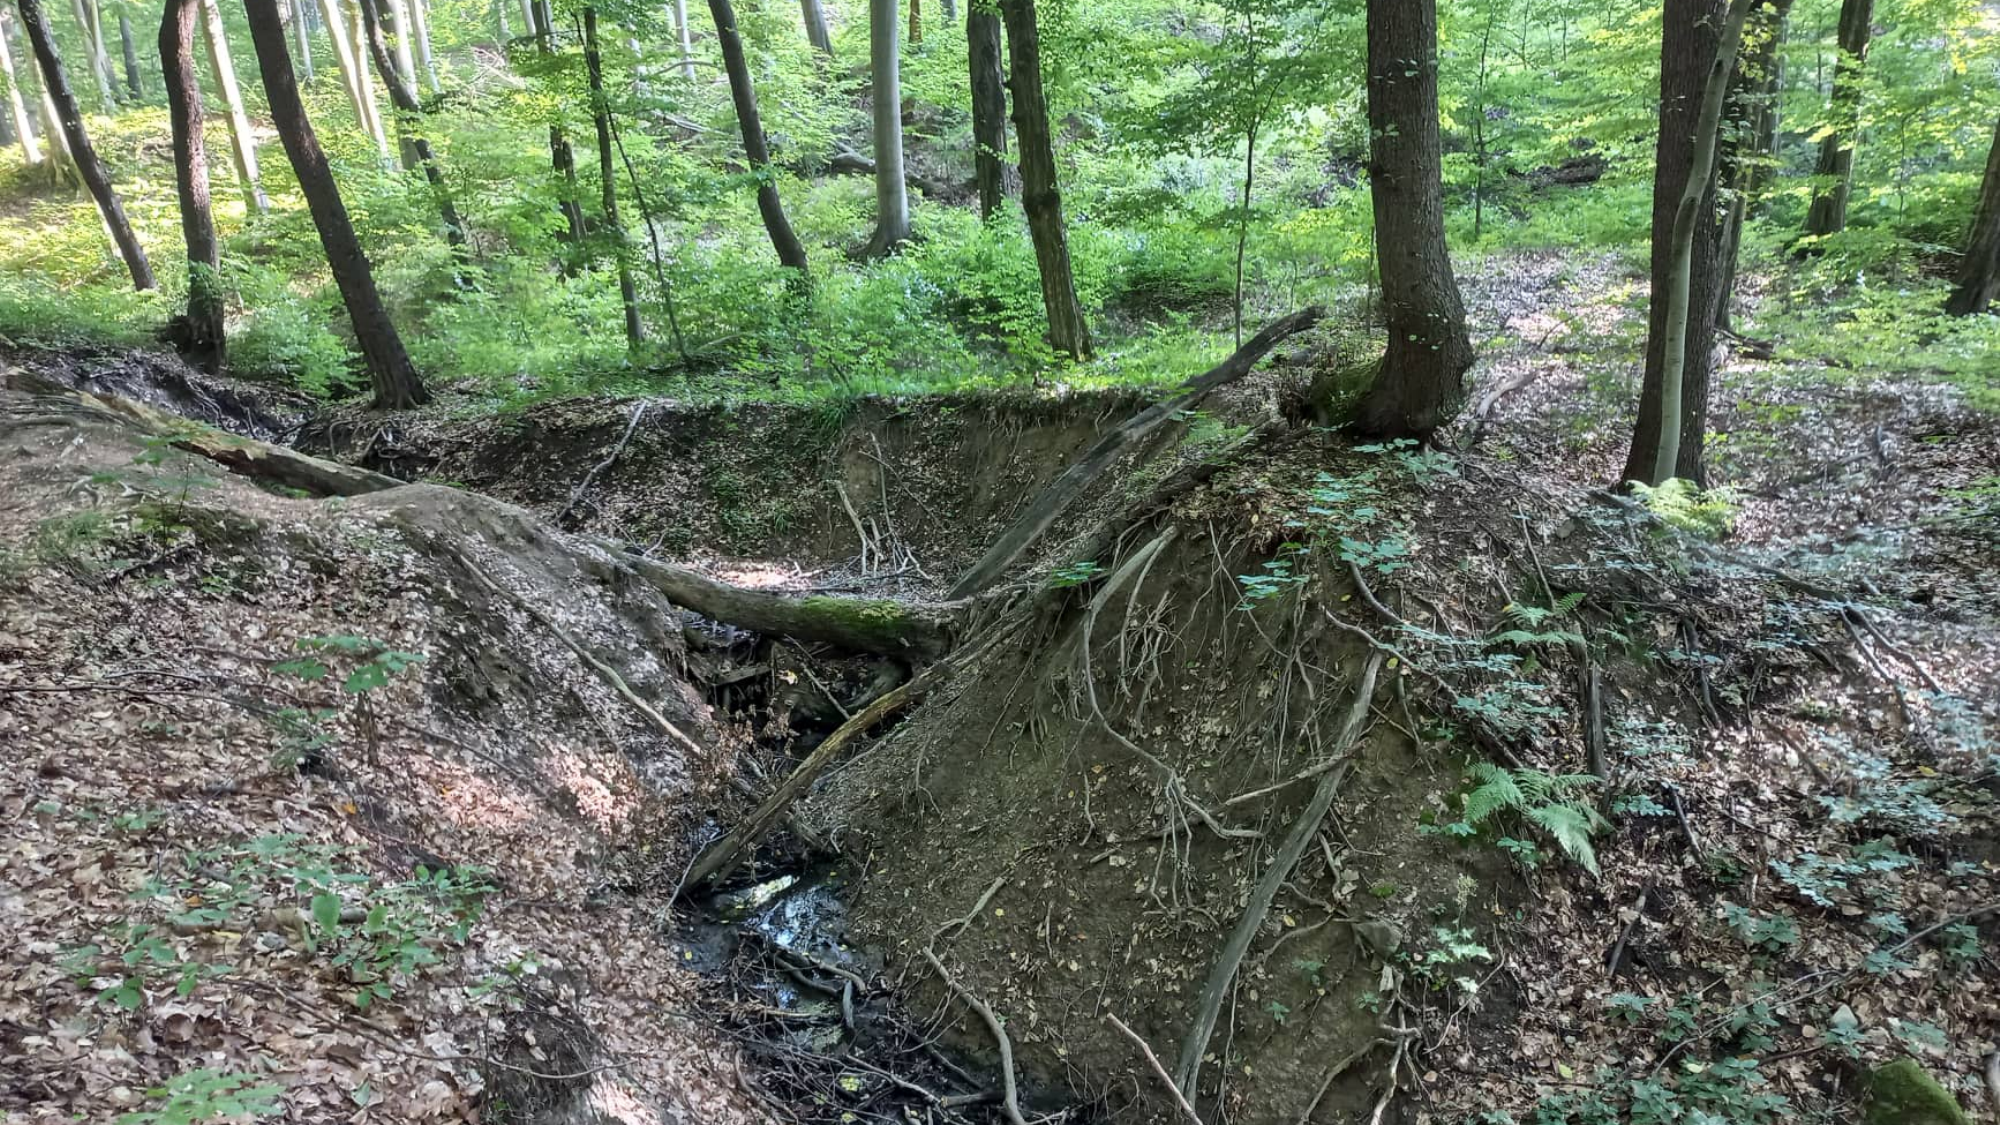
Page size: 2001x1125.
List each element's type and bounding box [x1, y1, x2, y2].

list [0, 0, 2000, 1125]
